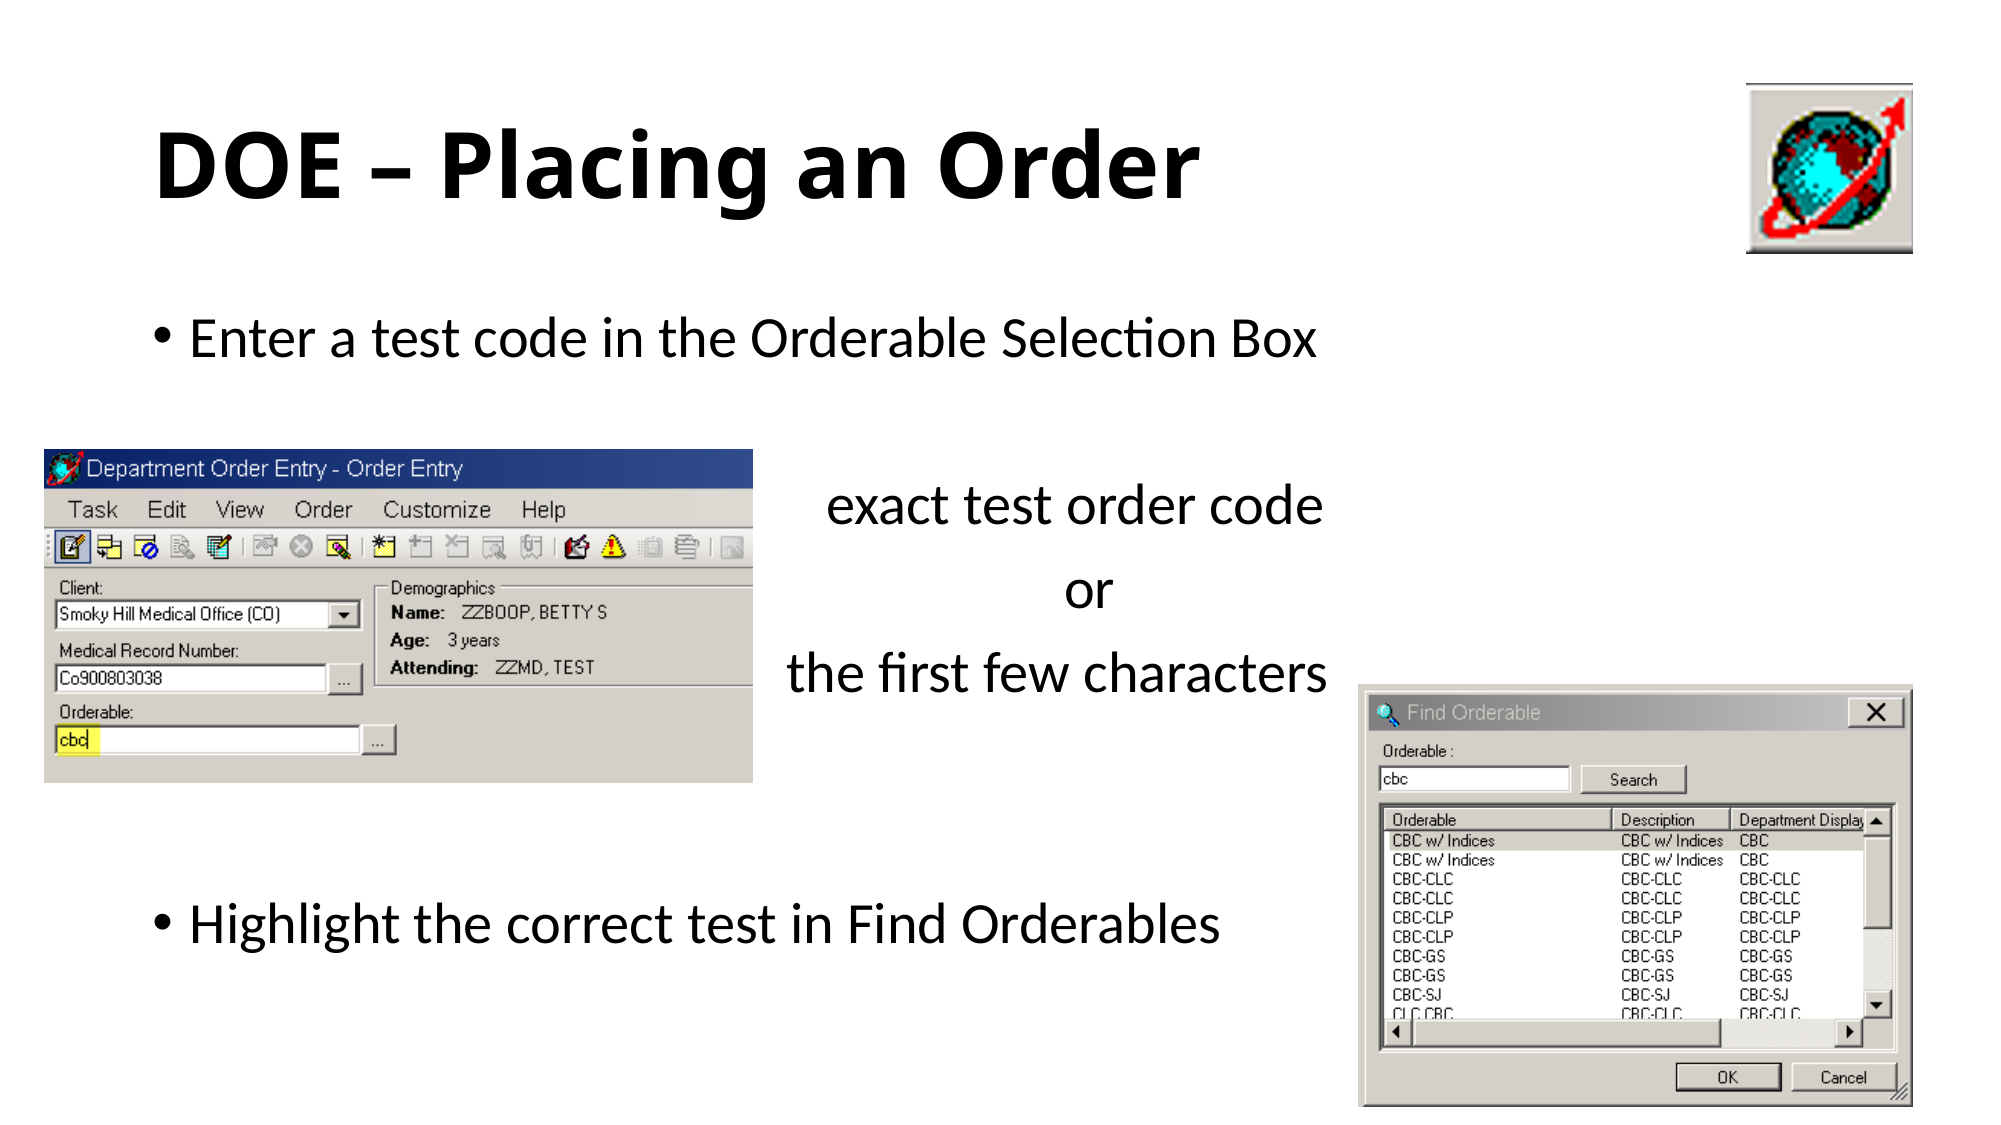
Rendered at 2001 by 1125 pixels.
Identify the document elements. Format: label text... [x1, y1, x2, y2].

list Enter a test code in the Orderable Selection Box exact test order code or the first few characters Highlight the correct test in Find Orderables [137, 299, 1863, 1014]
picture [1358, 684, 1913, 1107]
title DOE – Placing an Order [137, 59, 1863, 278]
picture [44, 449, 753, 783]
picture [1746, 83, 1913, 254]
